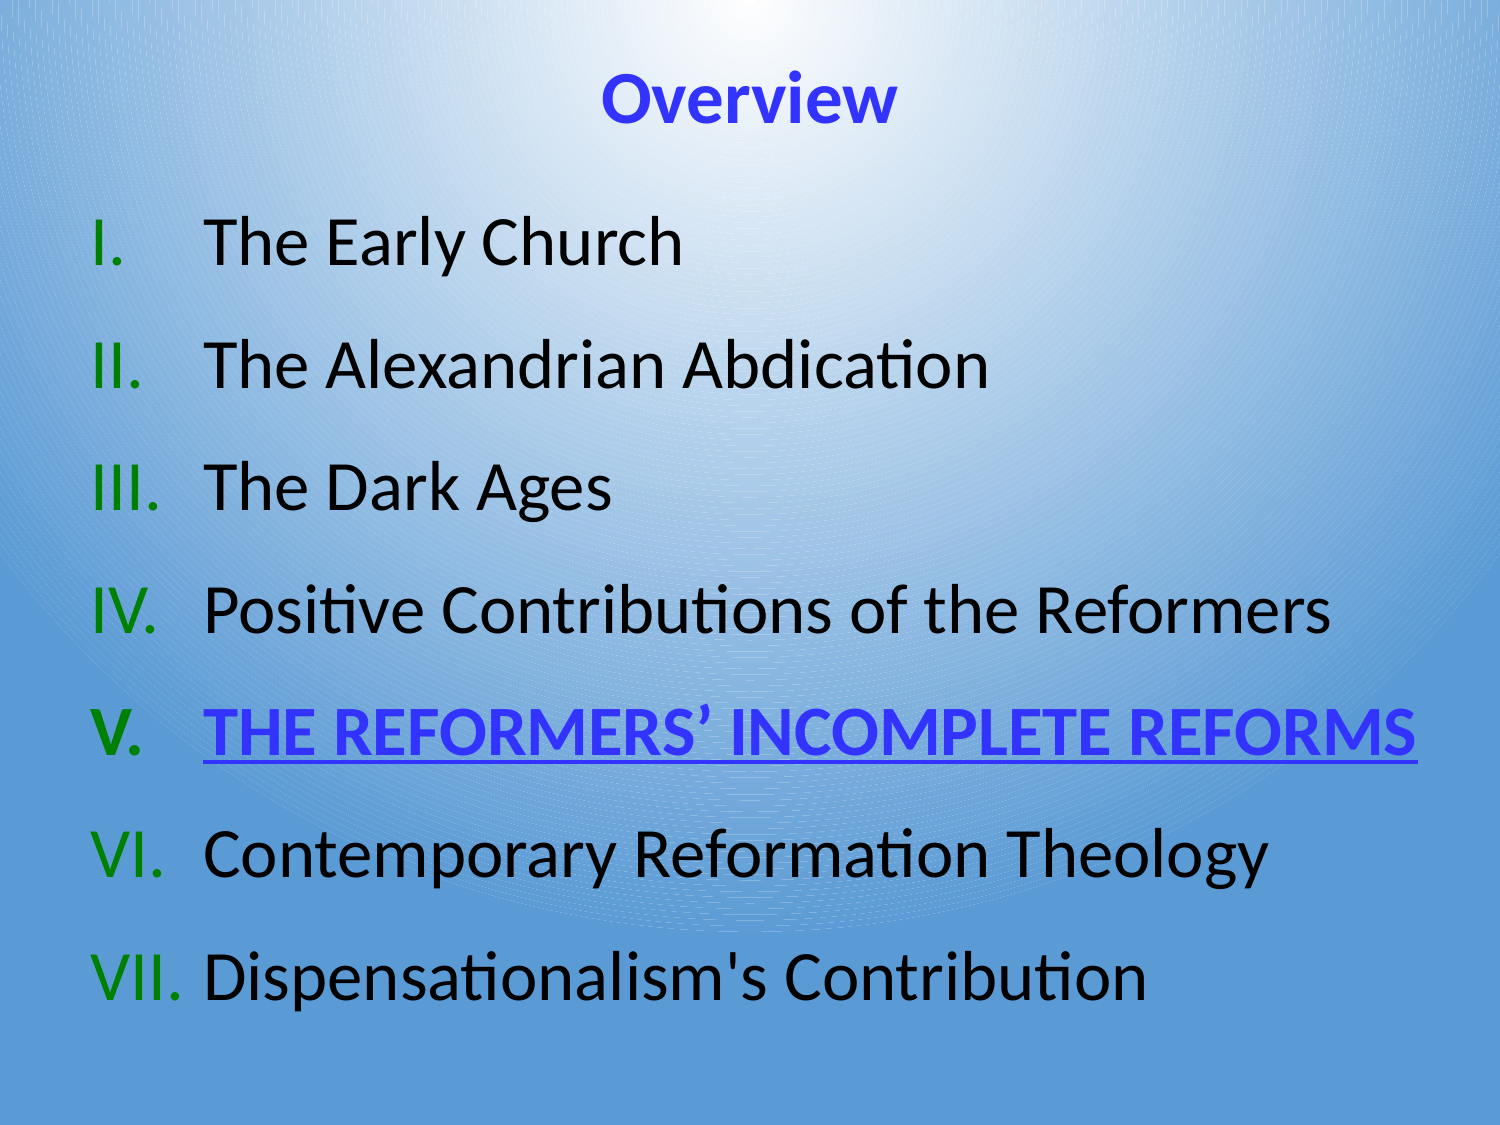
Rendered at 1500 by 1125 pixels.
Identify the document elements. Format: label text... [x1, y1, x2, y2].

title Overview [537, 37, 963, 150]
list The Early Church The Alexandrian Abdication The Dark Ages Positive Contributions of the Reformers THE REFORMERS’ INCOMPLETE REFORMS Contemporary Reformation Theology Dispensationalism's Contribution [75, 187, 1444, 975]
